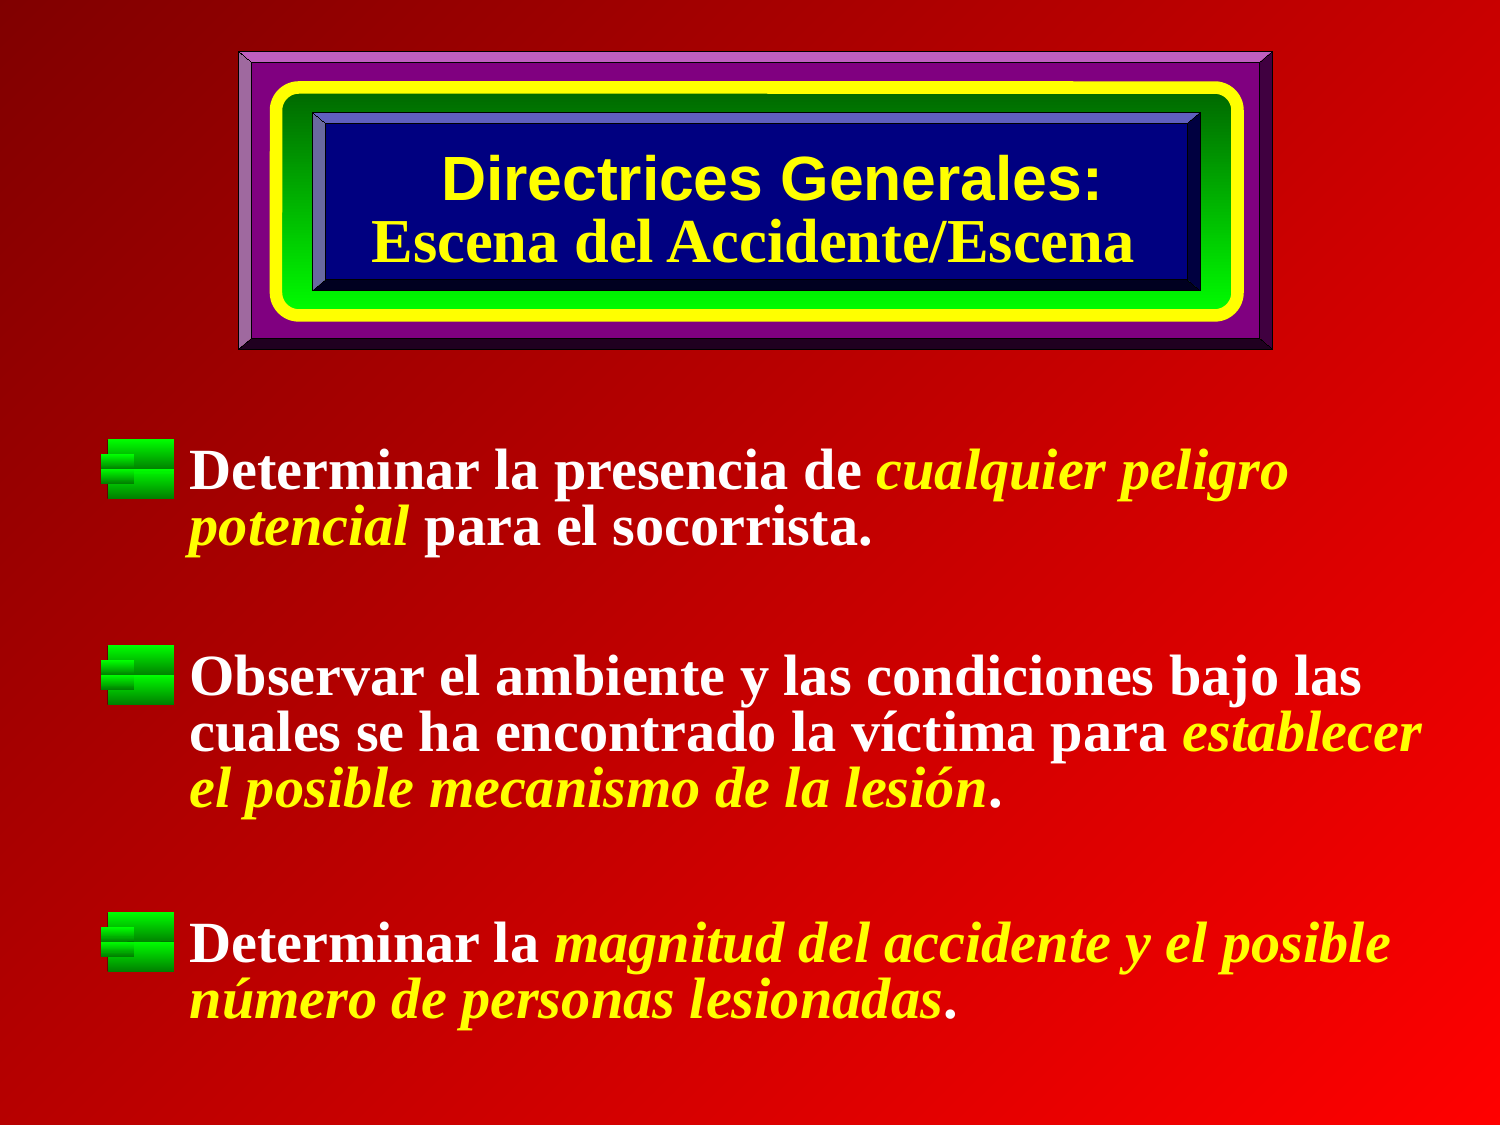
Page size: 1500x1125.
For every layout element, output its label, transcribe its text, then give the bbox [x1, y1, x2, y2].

text_box Determinar la presencia de cualquier peligro potencial para el socorrista. [174, 437, 1425, 565]
picture [99, 436, 176, 501]
picture [99, 909, 176, 974]
picture [99, 642, 176, 707]
text_box Observar el ambiente y las condiciones bajo las cuales se ha encontrado la víctima para establecer el posible mecanismo de la lesión. [174, 643, 1438, 827]
text_box Determinar la magnitud del accidente y el posible número de personas lesionadas. [174, 910, 1438, 1038]
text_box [236, 49, 1276, 351]
